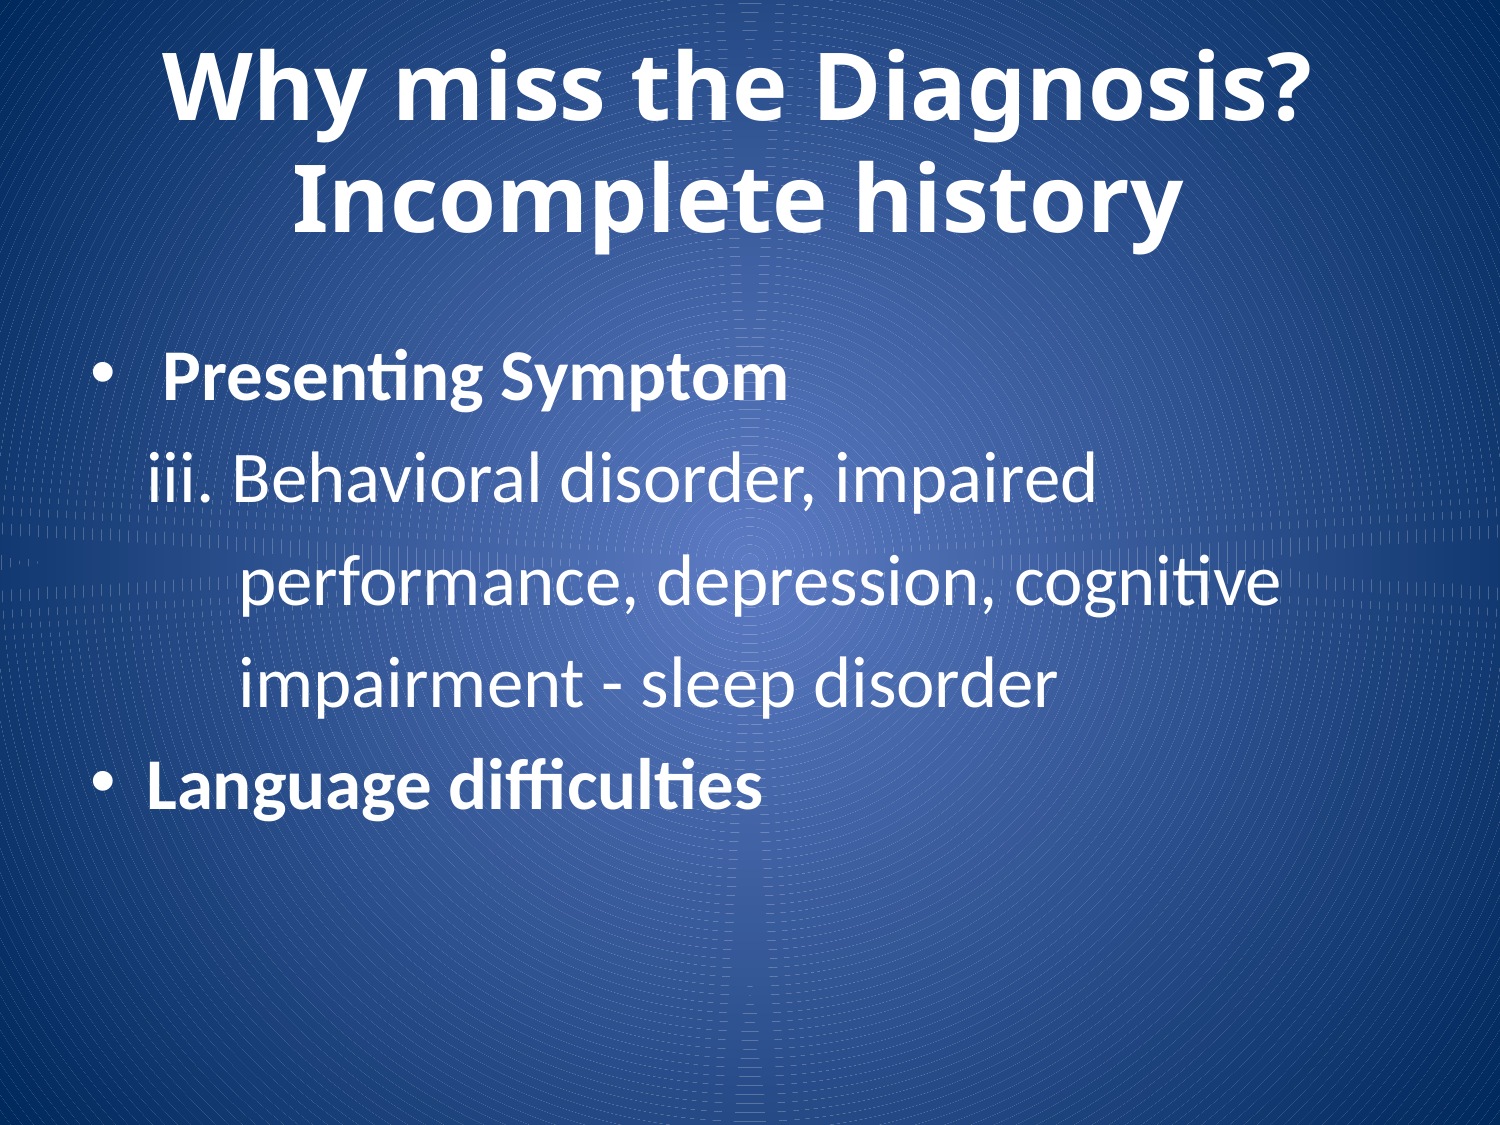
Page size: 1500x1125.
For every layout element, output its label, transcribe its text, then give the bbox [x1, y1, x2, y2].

list Presenting Symptom iii. Behavioral disorder, impaired performance, depression, cognitive impairment - sleep disorder Language difficulties [75, 320, 1463, 1063]
title Why miss the Diagnosis? Incomplete history [75, 45, 1425, 233]
